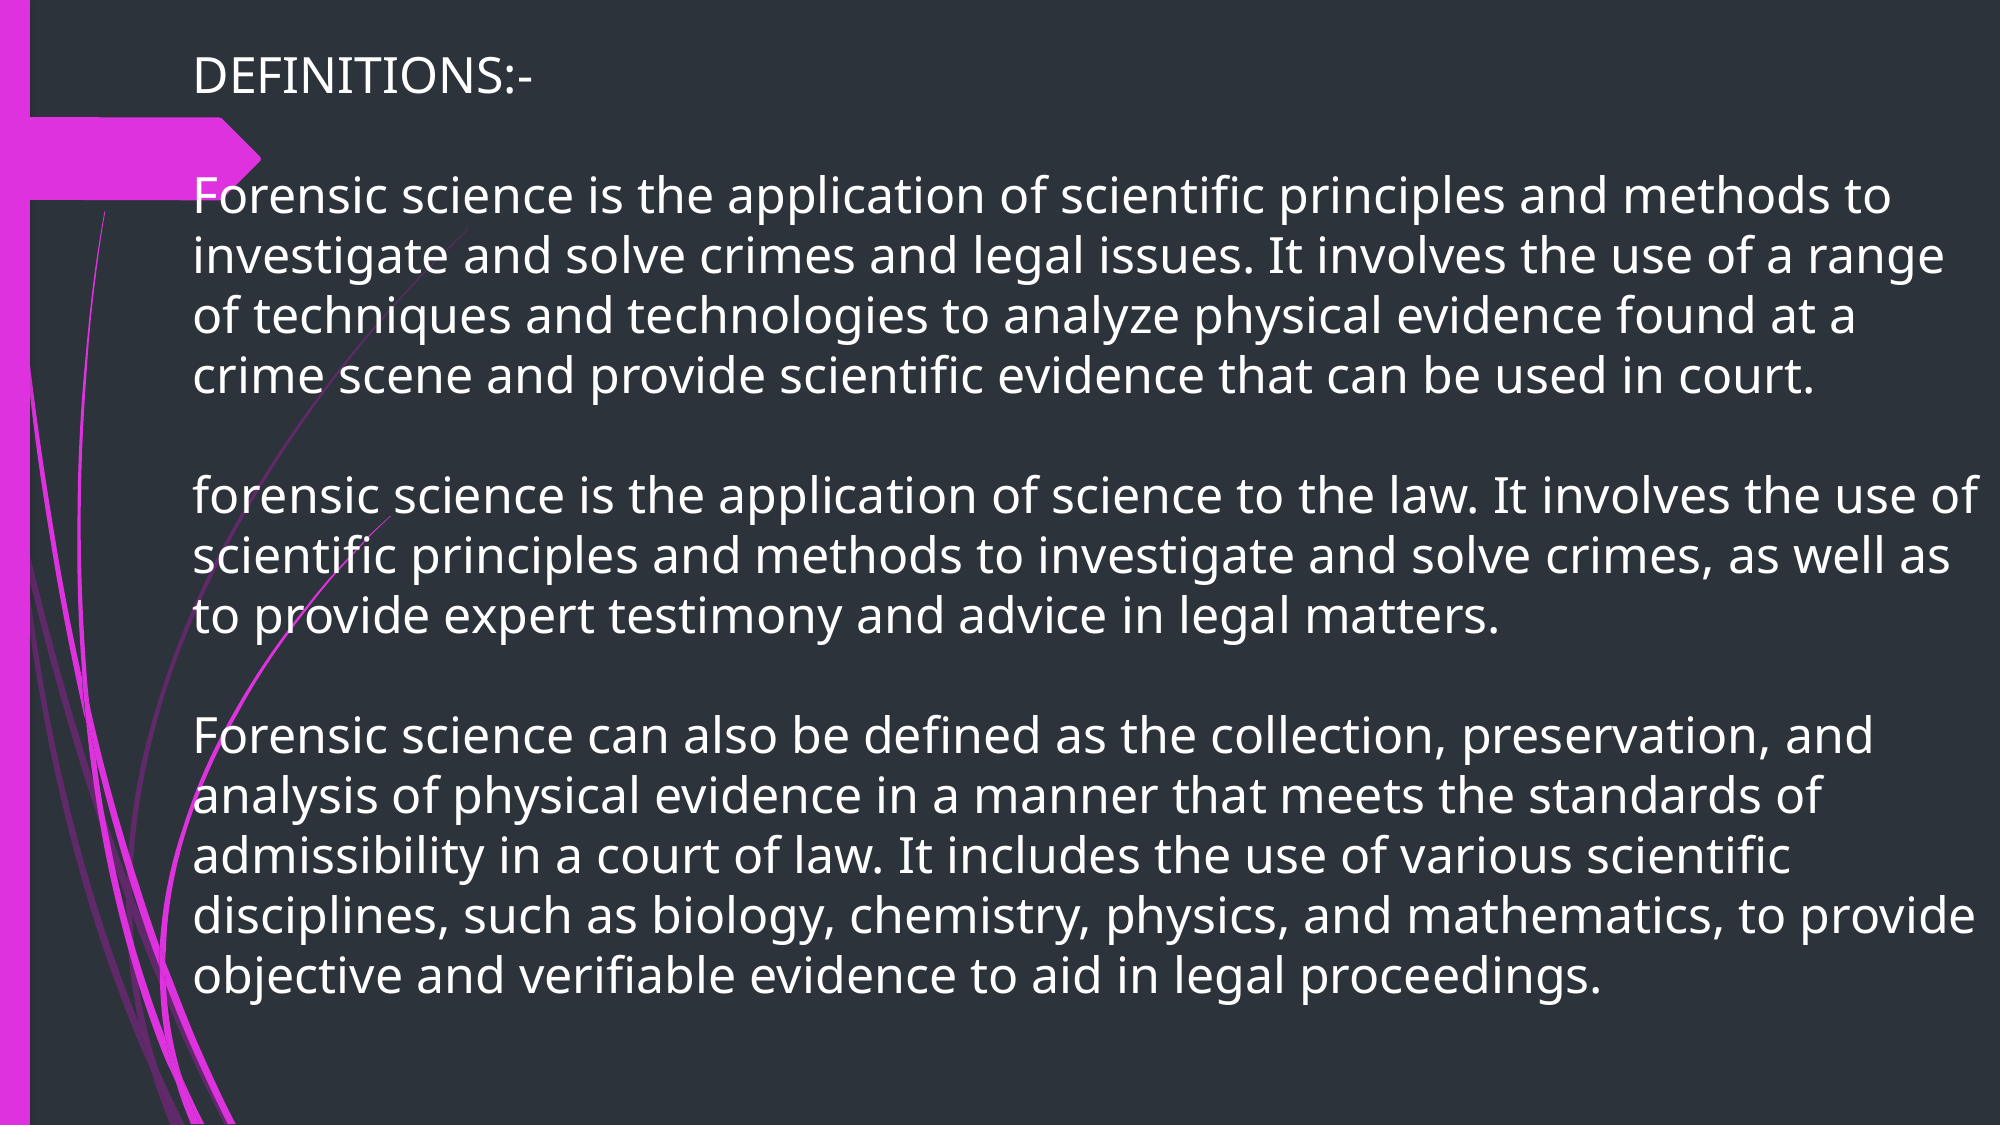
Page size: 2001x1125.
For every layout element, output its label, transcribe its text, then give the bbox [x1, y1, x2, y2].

text_box DEFINITIONS:- Forensic science is the application of scientific principles and methods to investigate and solve crimes and legal issues. It involves the use of a range of techniques and technologies to analyze physical evidence found at a crime scene and provide scientific evidence that can be used in court. forensic science is the application of science to the law. It involves the use of scientific principles and methods to investigate and solve crimes, as well as to provide expert testimony and advice in legal matters. Forensic science can also be defined as the collection, preservation, and analysis of physical evidence in a manner that meets the standards of admissibility in a court of law. It includes the use of various scientific disciplines, such as biology, chemistry, physics, and mathematics, to provide objective and verifiable evidence to aid in legal proceedings. [177, 36, 2000, 1072]
